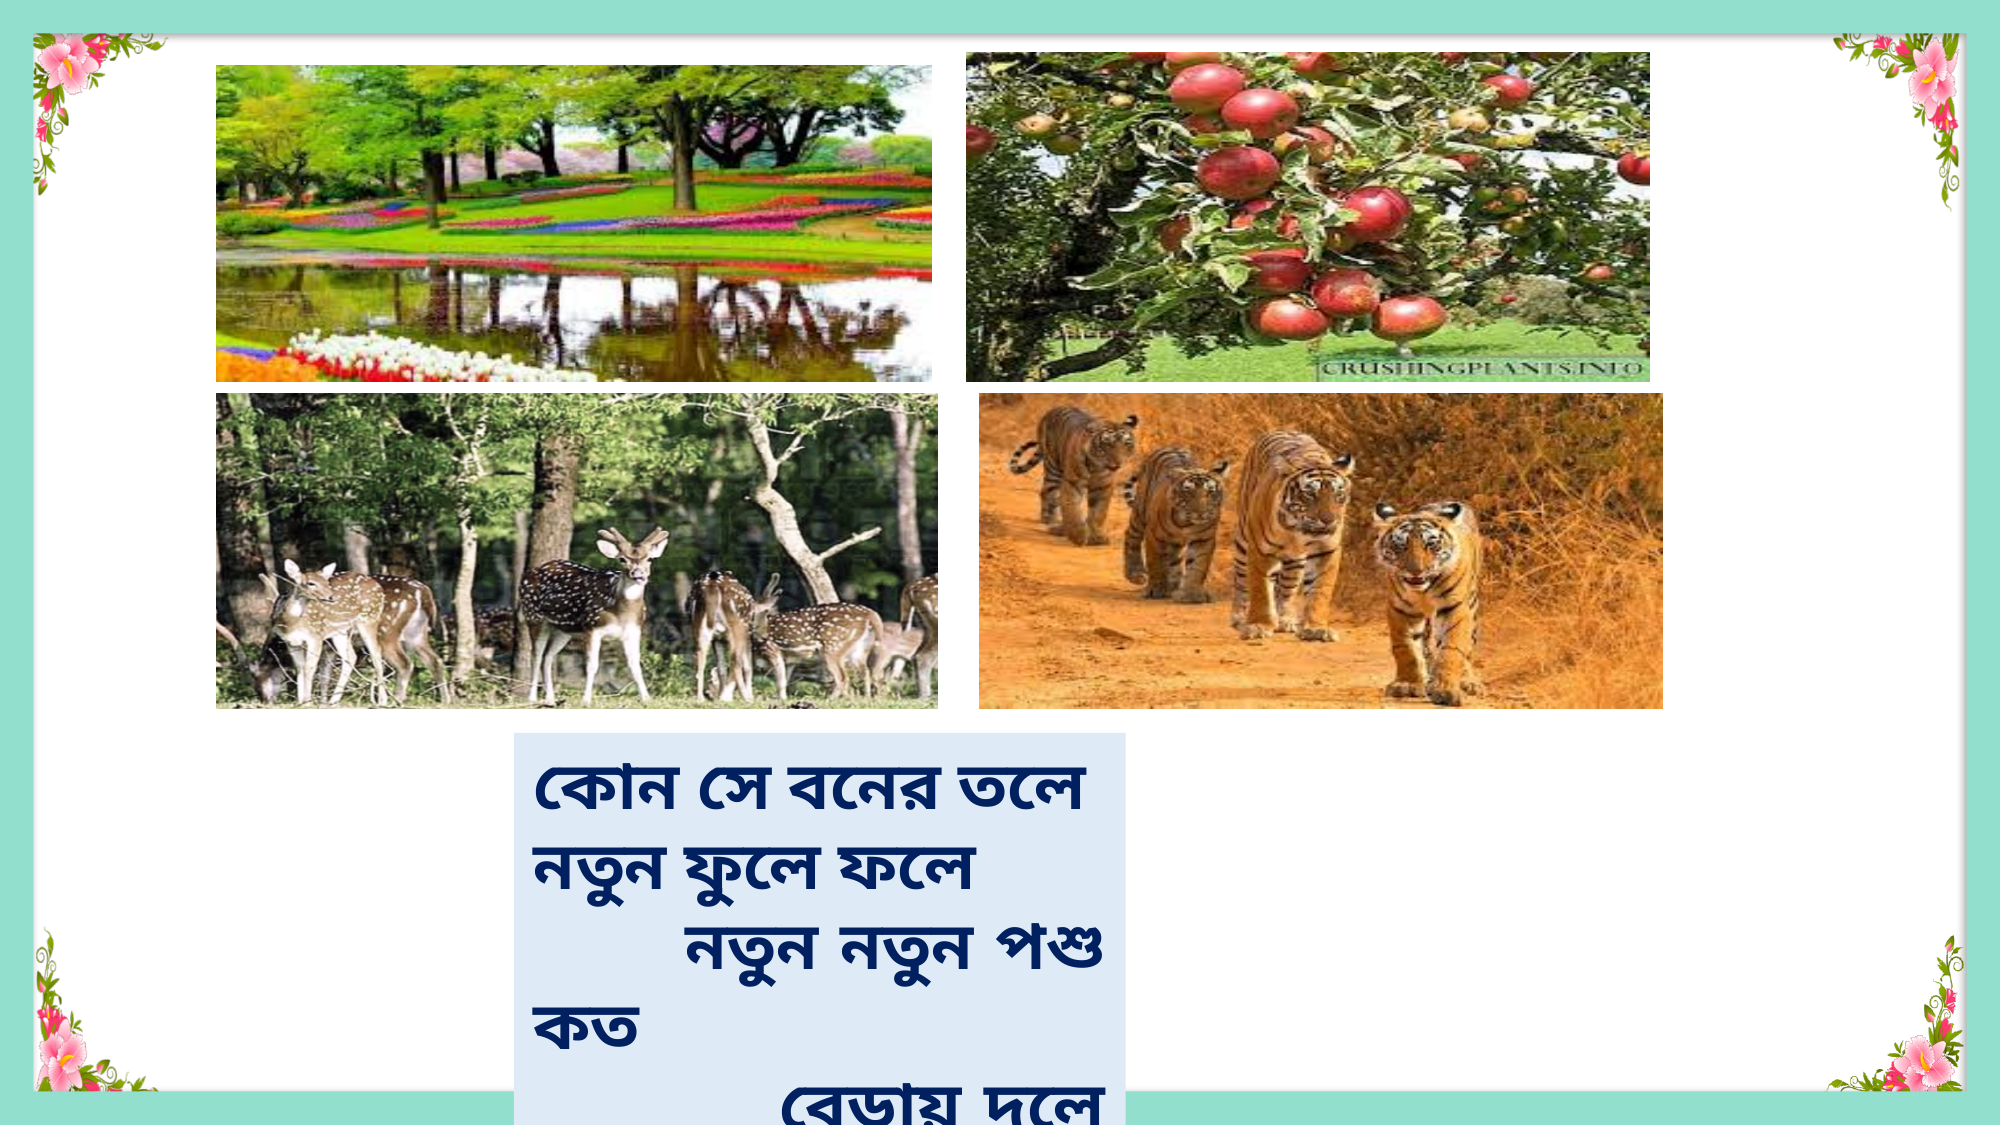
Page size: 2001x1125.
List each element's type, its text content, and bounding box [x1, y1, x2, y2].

picture [4, 925, 193, 1091]
picture [979, 393, 1663, 709]
picture [216, 65, 932, 382]
picture [1822, 931, 1964, 1105]
picture [1801, 34, 1991, 214]
picture [216, 393, 938, 709]
picture [966, 52, 1650, 382]
picture [27, 24, 170, 198]
text_box [0, 0, 2000, 1125]
text_box কোন সে বনের তলে নতুন ফুলে ফলে নতুন নতুন পশু কত বেড়ায় দলে দলে। [513, 732, 1126, 1125]
